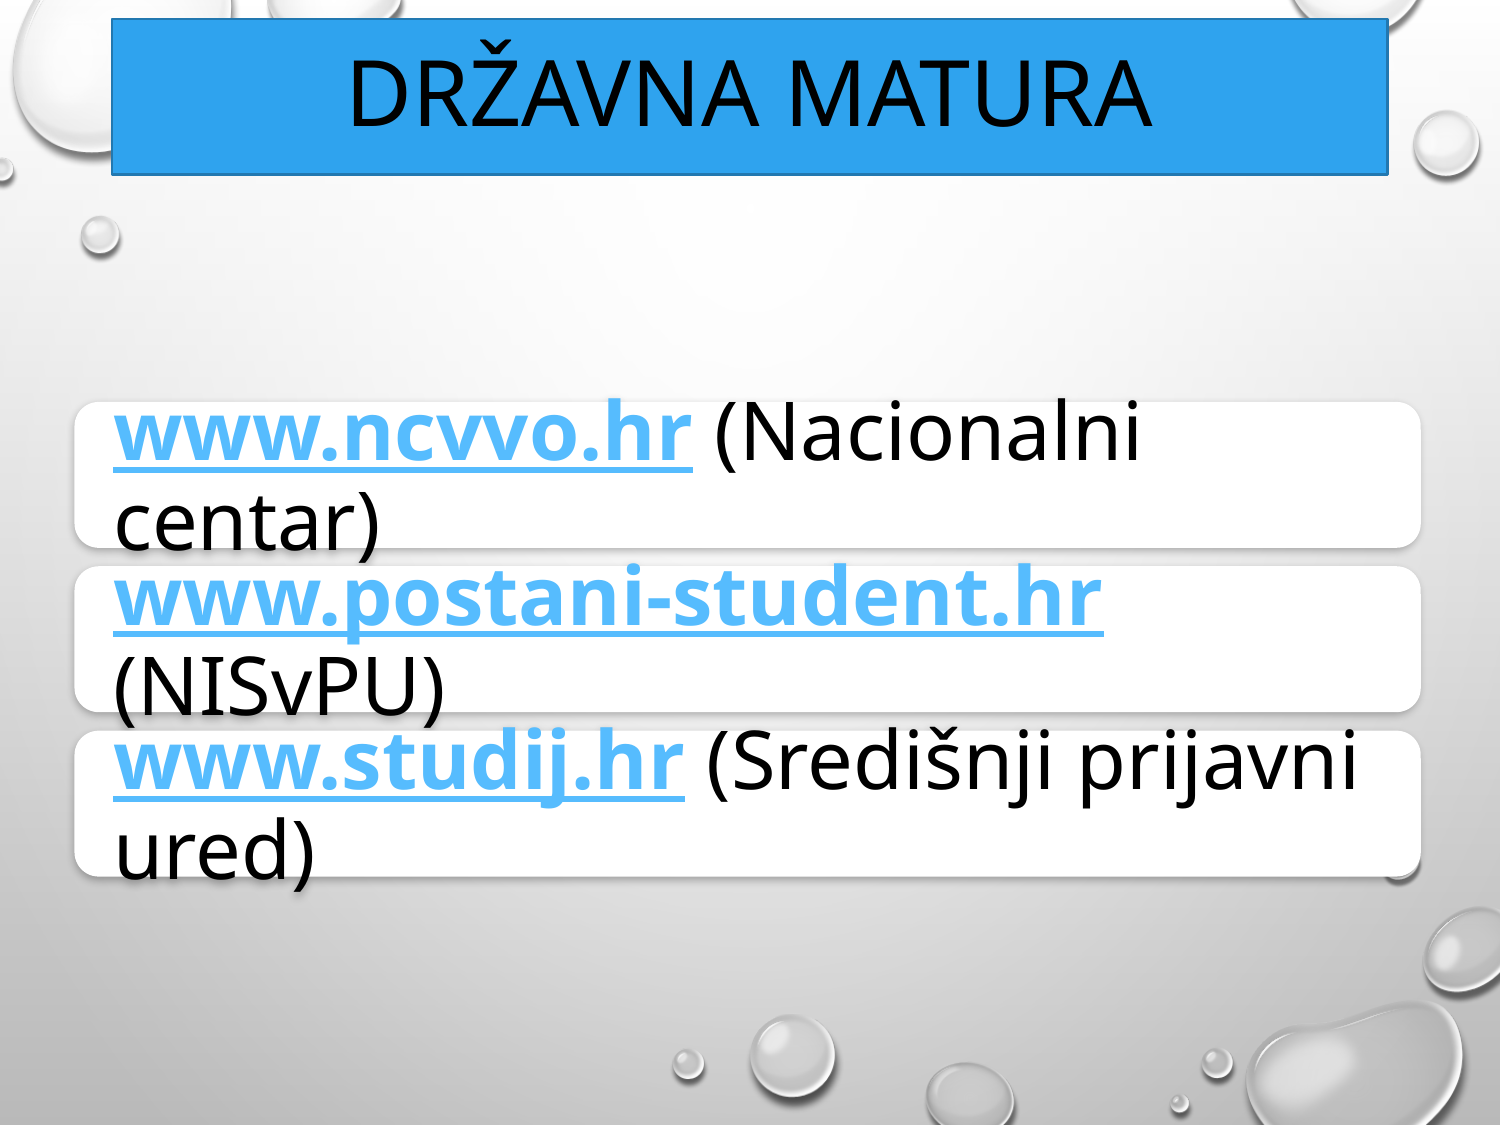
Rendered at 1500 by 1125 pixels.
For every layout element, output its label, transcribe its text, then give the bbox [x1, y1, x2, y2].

title Državna matura [111, 18, 1389, 176]
picture [0, 0, 1500, 1125]
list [74, 266, 1422, 1012]
